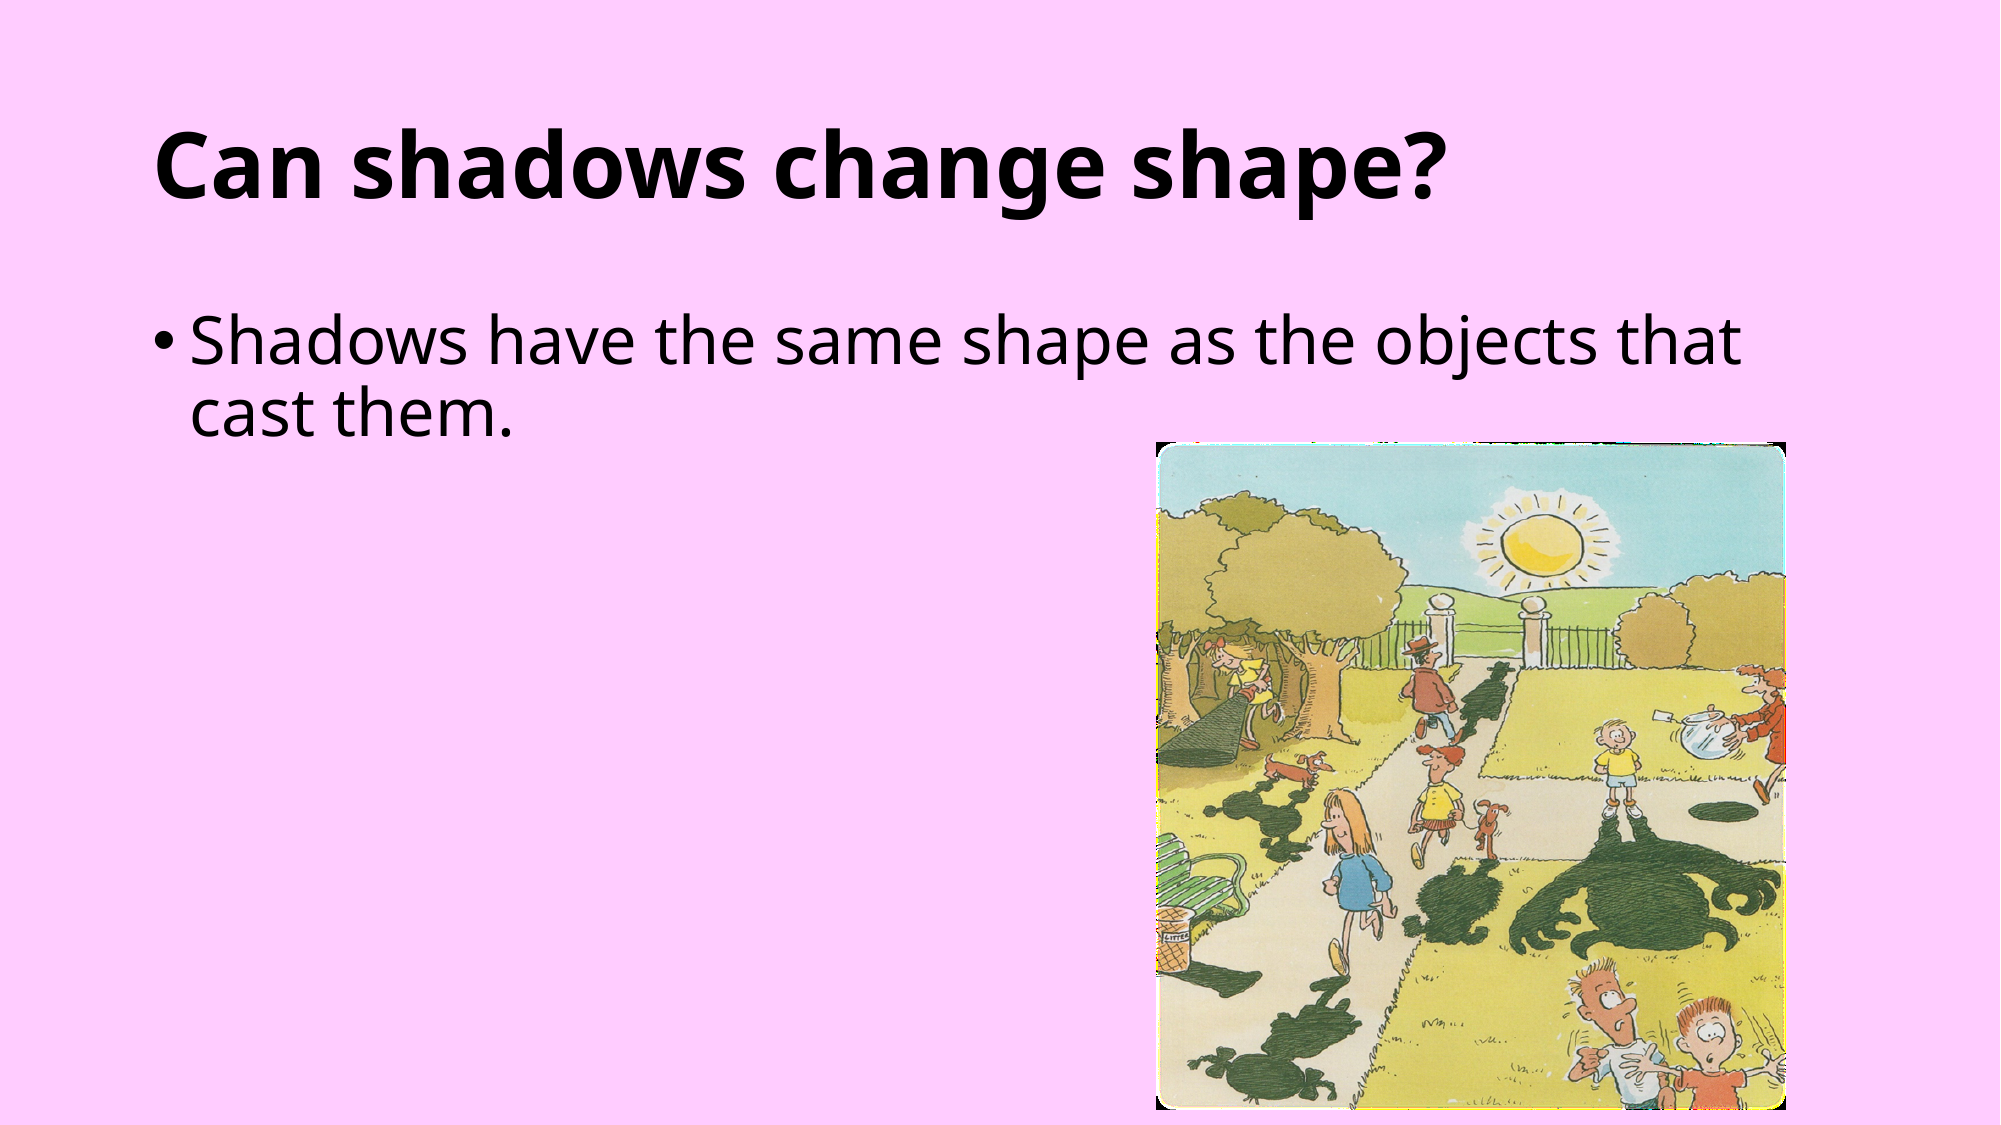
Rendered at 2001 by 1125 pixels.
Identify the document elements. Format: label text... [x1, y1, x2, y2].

picture [1156, 442, 1786, 1110]
title Can shadows change shape? [137, 59, 1863, 278]
list Shadows have the same shape as the objects that cast them. [137, 299, 1863, 1014]
